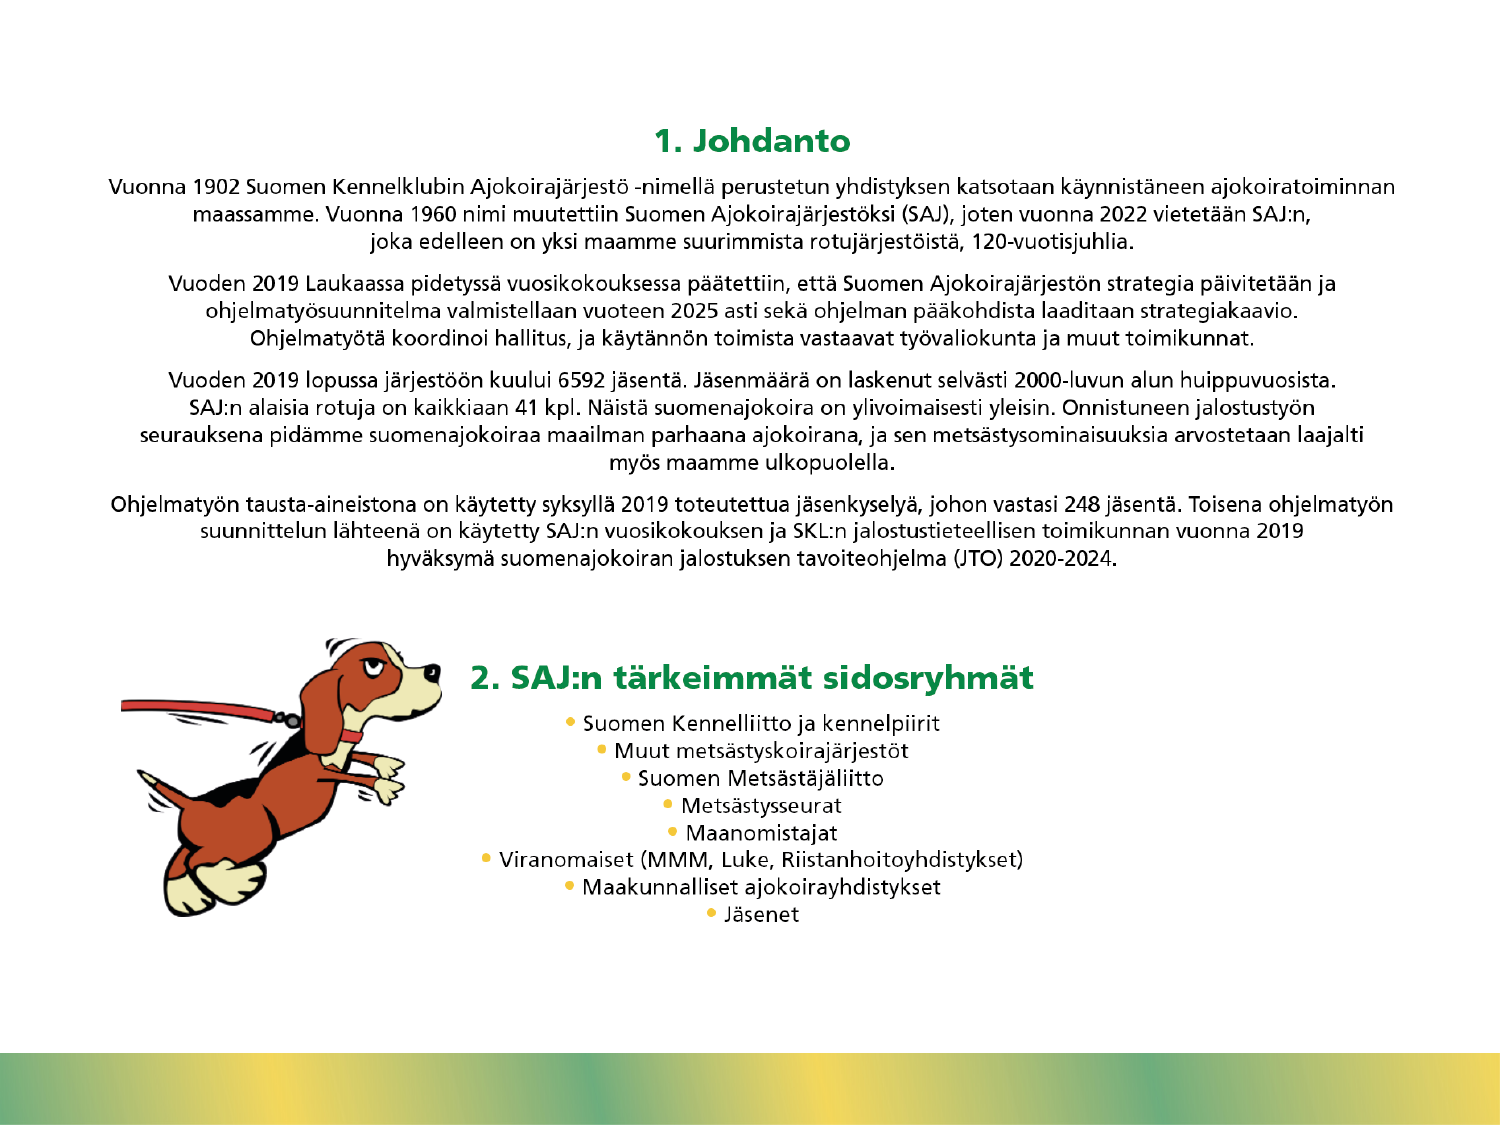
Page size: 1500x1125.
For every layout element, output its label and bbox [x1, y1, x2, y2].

picture [0, 1053, 1500, 1125]
picture [0, 55, 1500, 940]
